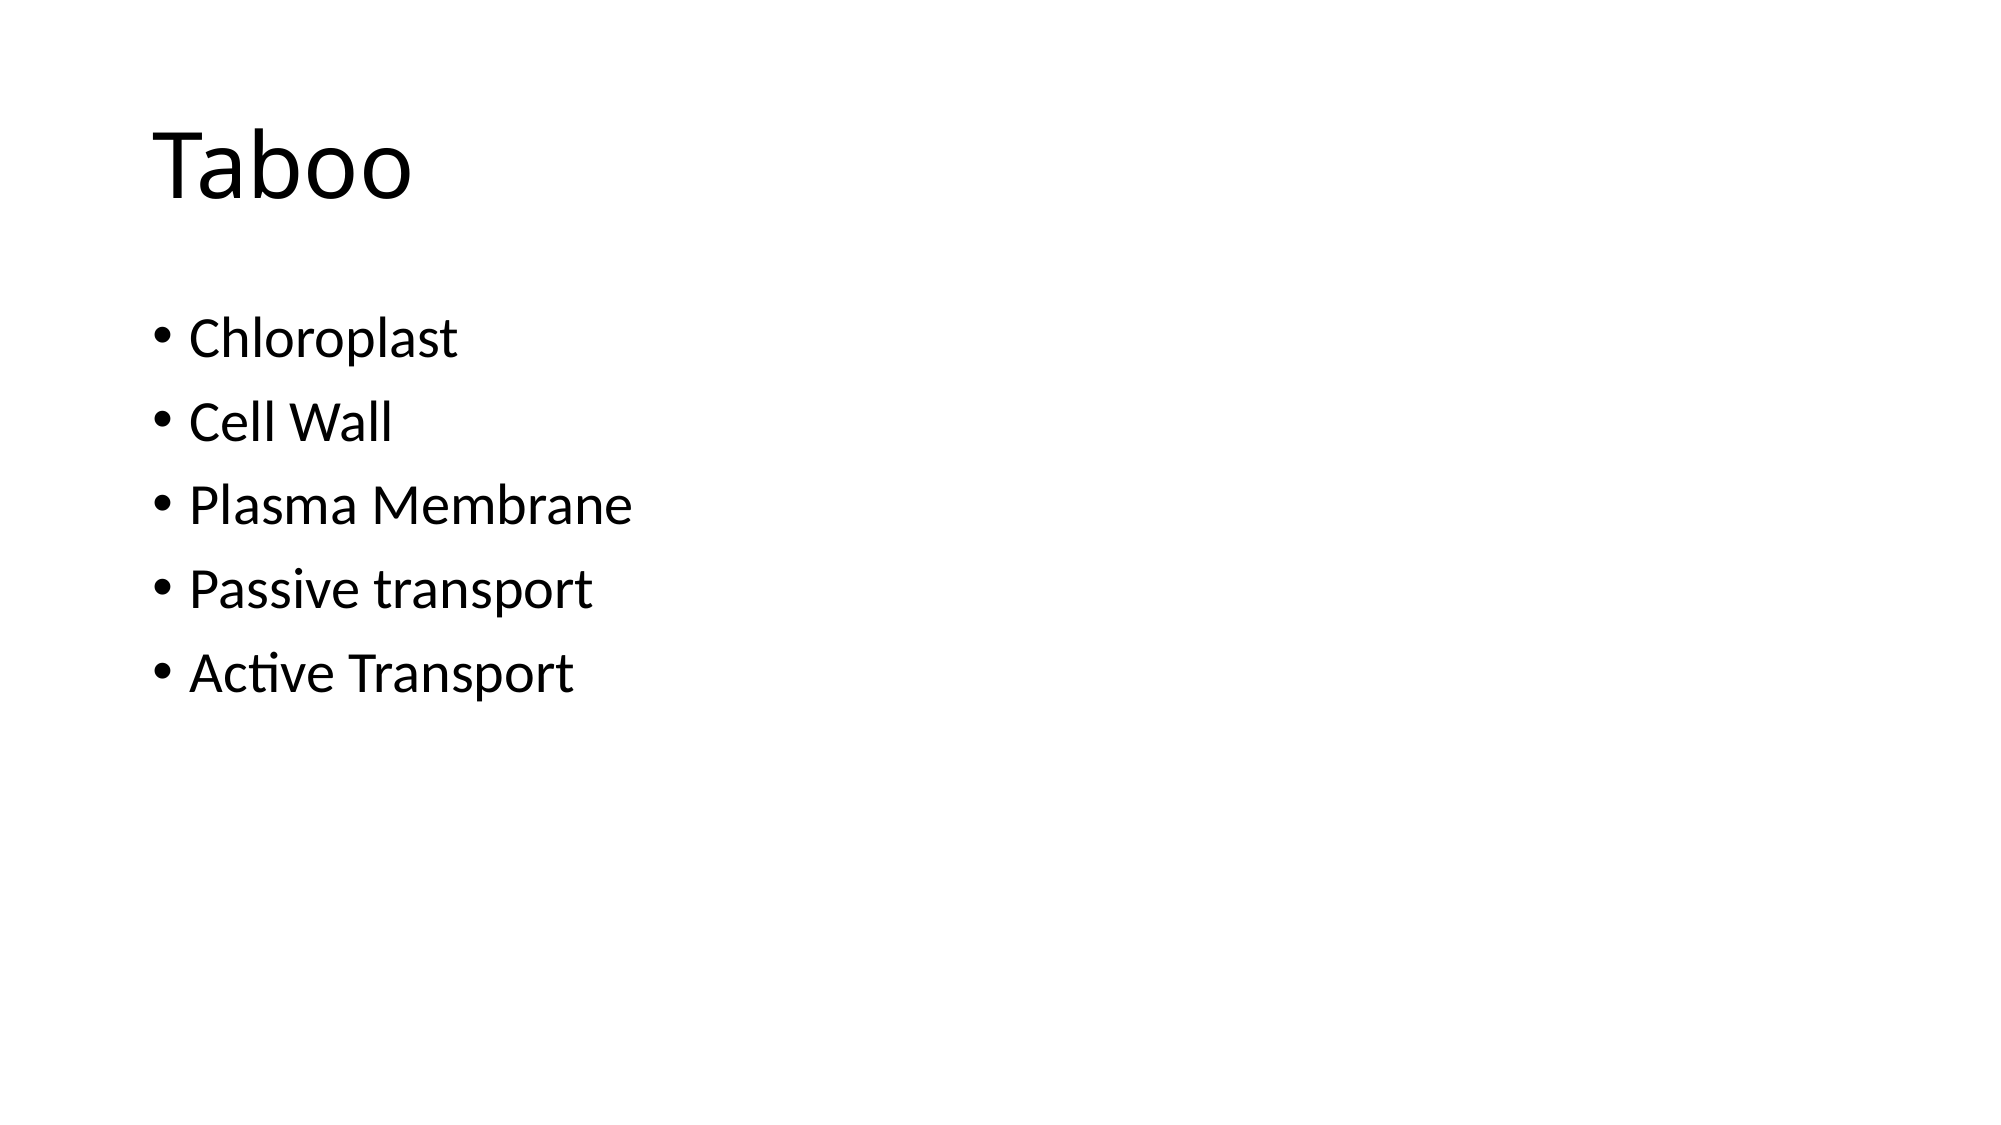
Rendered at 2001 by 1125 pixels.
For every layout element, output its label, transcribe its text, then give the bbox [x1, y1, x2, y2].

title Taboo [137, 59, 1863, 278]
list Chloroplast Cell Wall Plasma Membrane Passive transport Active Transport [137, 299, 1863, 1014]
